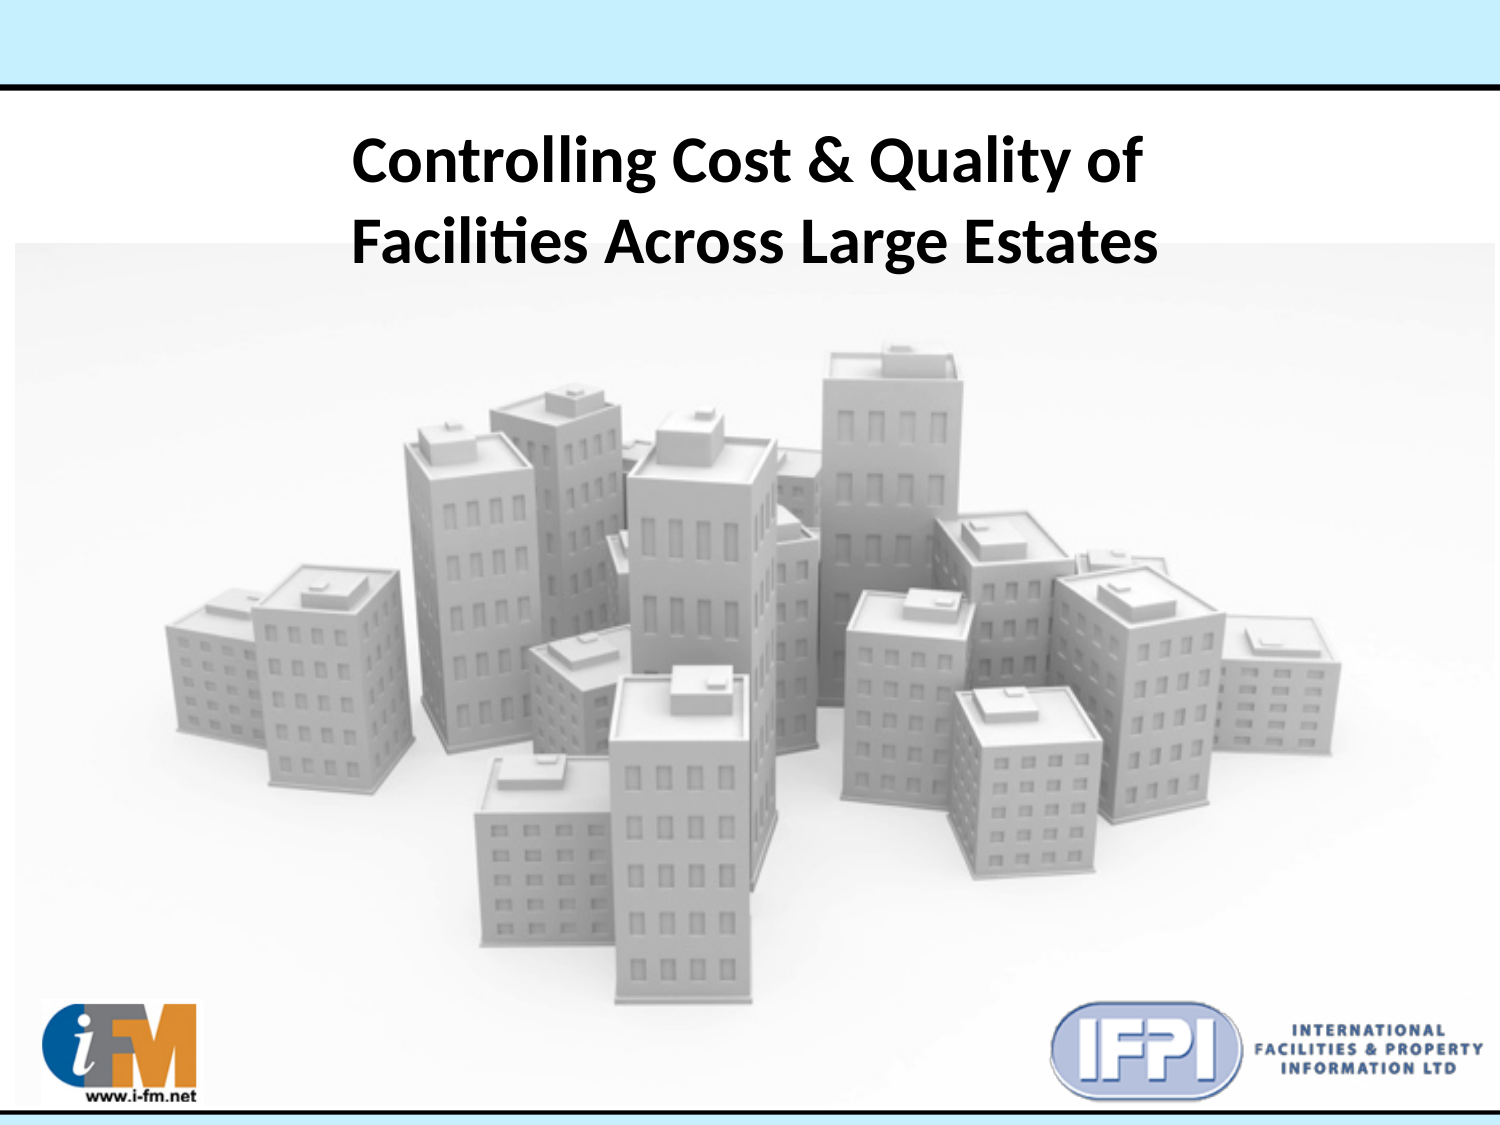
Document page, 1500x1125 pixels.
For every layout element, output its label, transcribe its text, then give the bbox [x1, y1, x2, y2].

subtitle Controlling Cost & Quality of Facilities Across Large Estates [52, 125, 1459, 241]
picture [15, 243, 1497, 1107]
